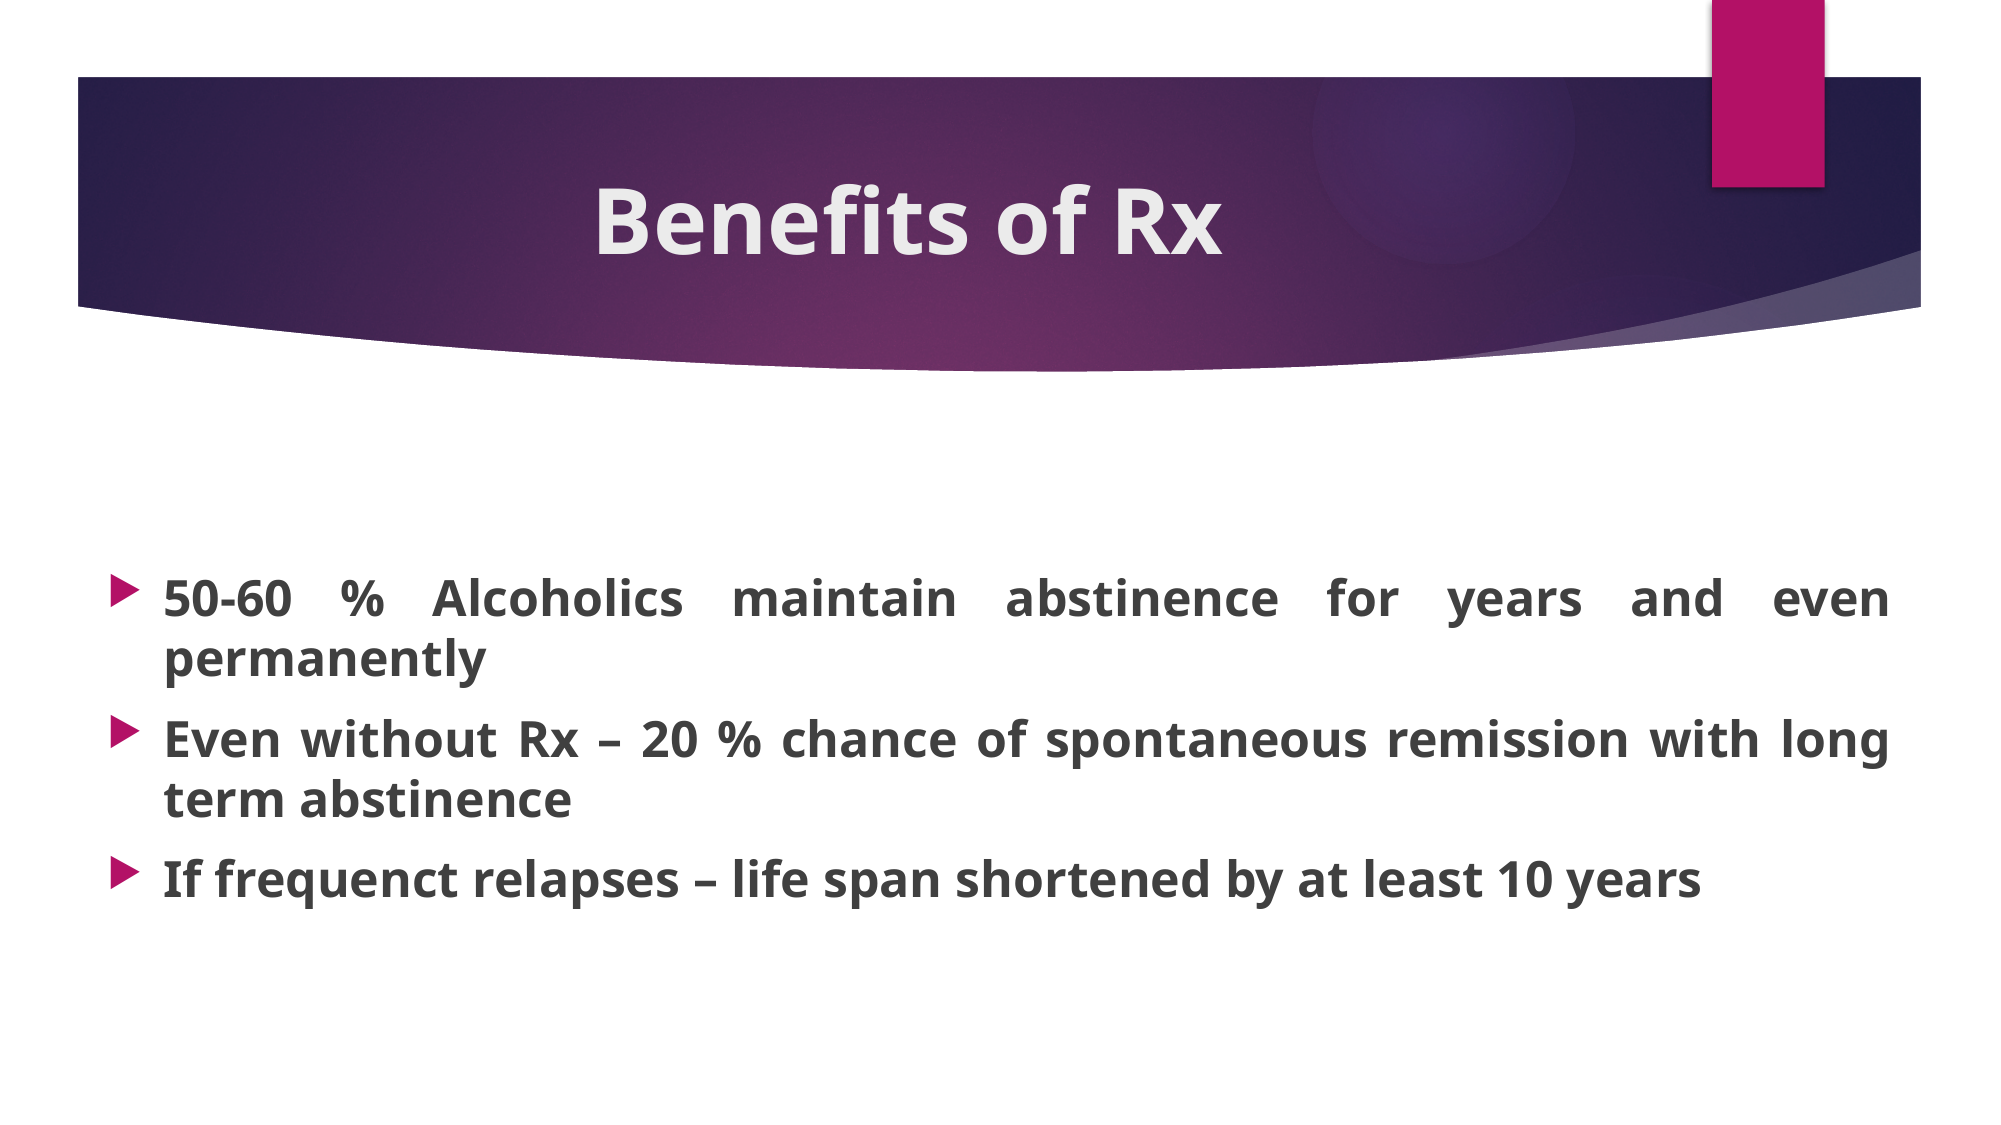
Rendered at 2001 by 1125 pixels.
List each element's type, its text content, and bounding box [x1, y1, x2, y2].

title Benefits of Rx [189, 159, 1627, 276]
list 50-60 % Alcoholics maintain abstinence for years and even permanently Even without Rx – 20 % chance of spontaneous remission with long term abstinence If frequenct relapses – life span shortened by at least 10 years [92, 427, 1908, 988]
